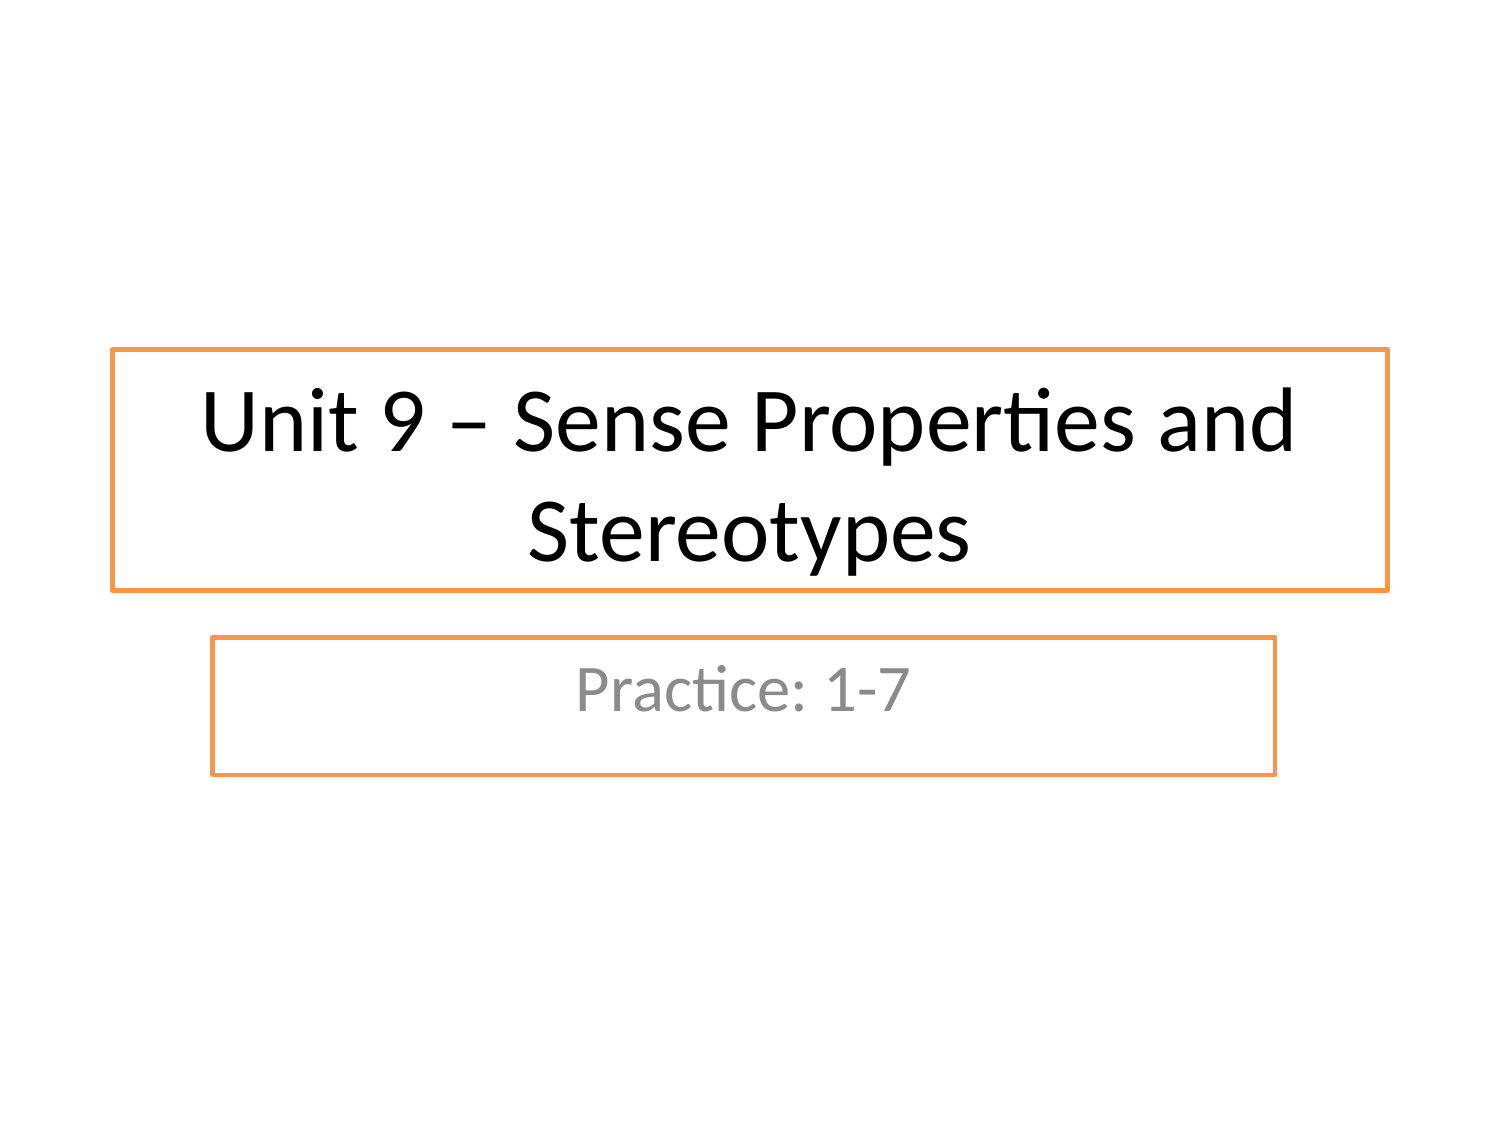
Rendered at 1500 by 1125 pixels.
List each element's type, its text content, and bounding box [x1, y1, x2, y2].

subtitle Practice: 1-7 [210, 635, 1277, 777]
title Unit 9 – Sense Properties and Stereotypes [110, 347, 1390, 593]
